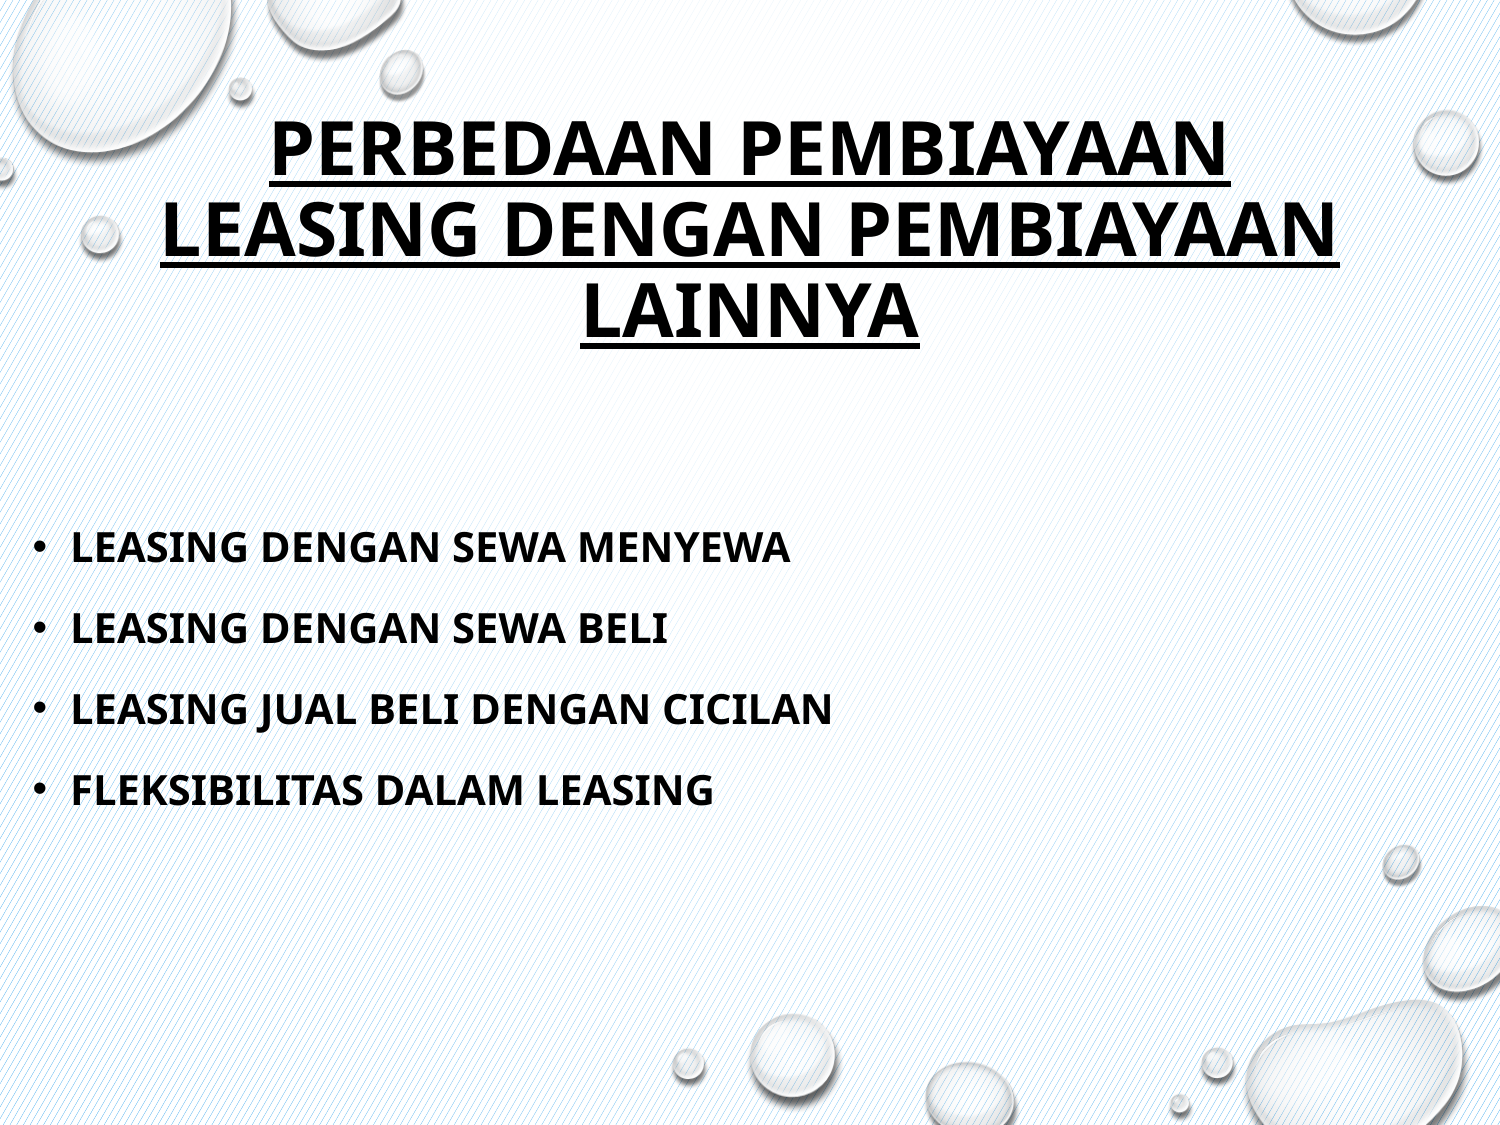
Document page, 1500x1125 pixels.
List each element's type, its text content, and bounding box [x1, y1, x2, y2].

title PERBEDAAN PEMBIAYAAN LEASING DENGAN PEMBIAYAAN LAINNYA [112, 101, 1388, 364]
picture [0, 0, 1500, 1125]
list Leasing dengan Sewa Menyewa Leasing dengan Sewa Beli Leasing Jual Beli dengan Cicilan Fleksibilitas dalam Leasing [17, 503, 1233, 1070]
